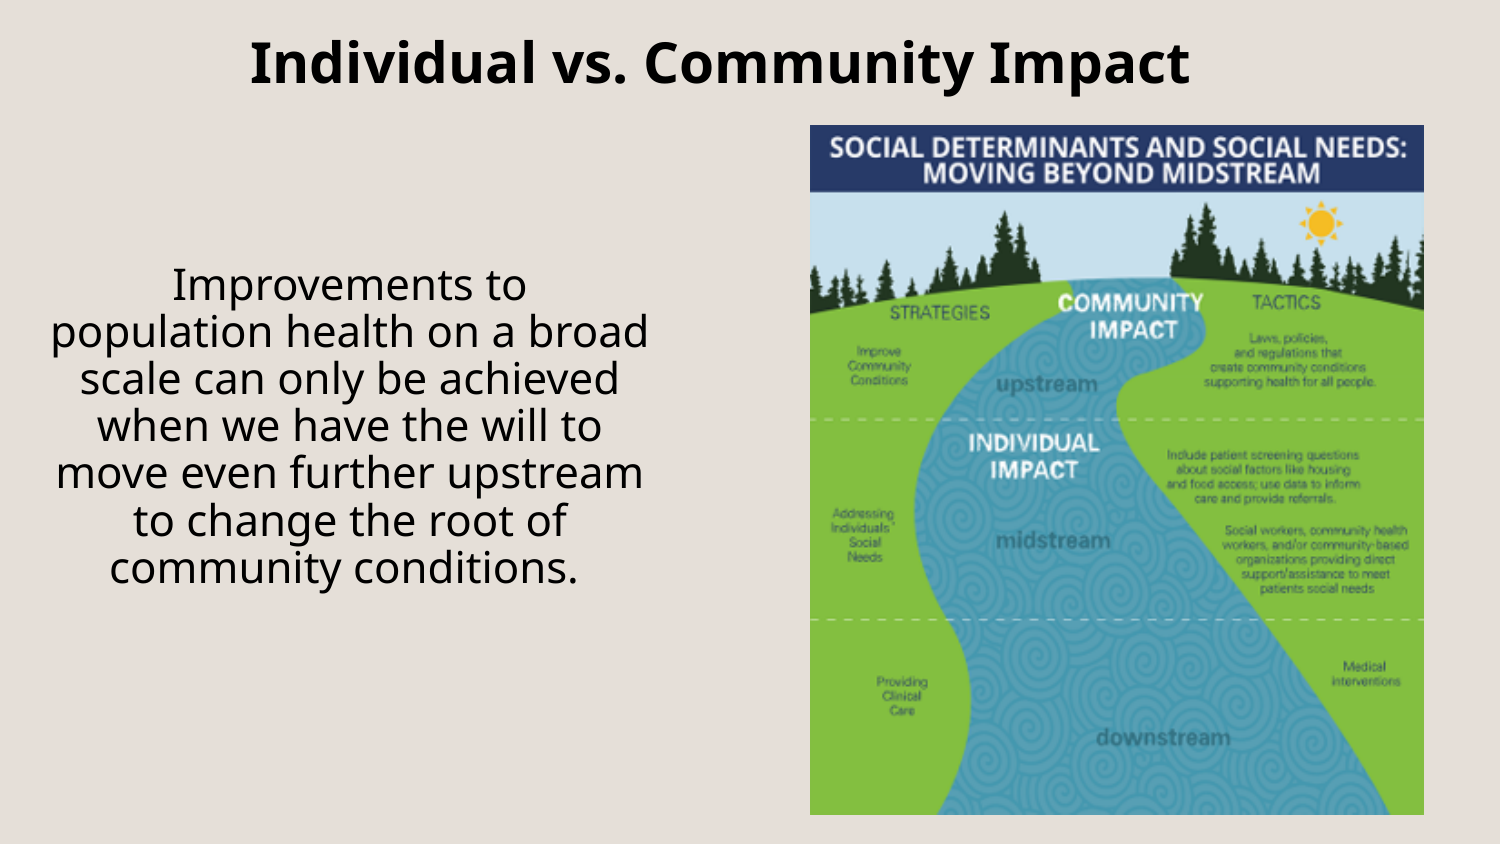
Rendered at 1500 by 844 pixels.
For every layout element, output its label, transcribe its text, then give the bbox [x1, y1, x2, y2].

title Individual vs. Community Impact [74, 28, 1369, 102]
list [809, 124, 1425, 815]
text_box Improvements to population health on a broad scale can only be achieved when we have the will to move even further upstream to change the root of community conditions. ​ [29, 256, 671, 692]
